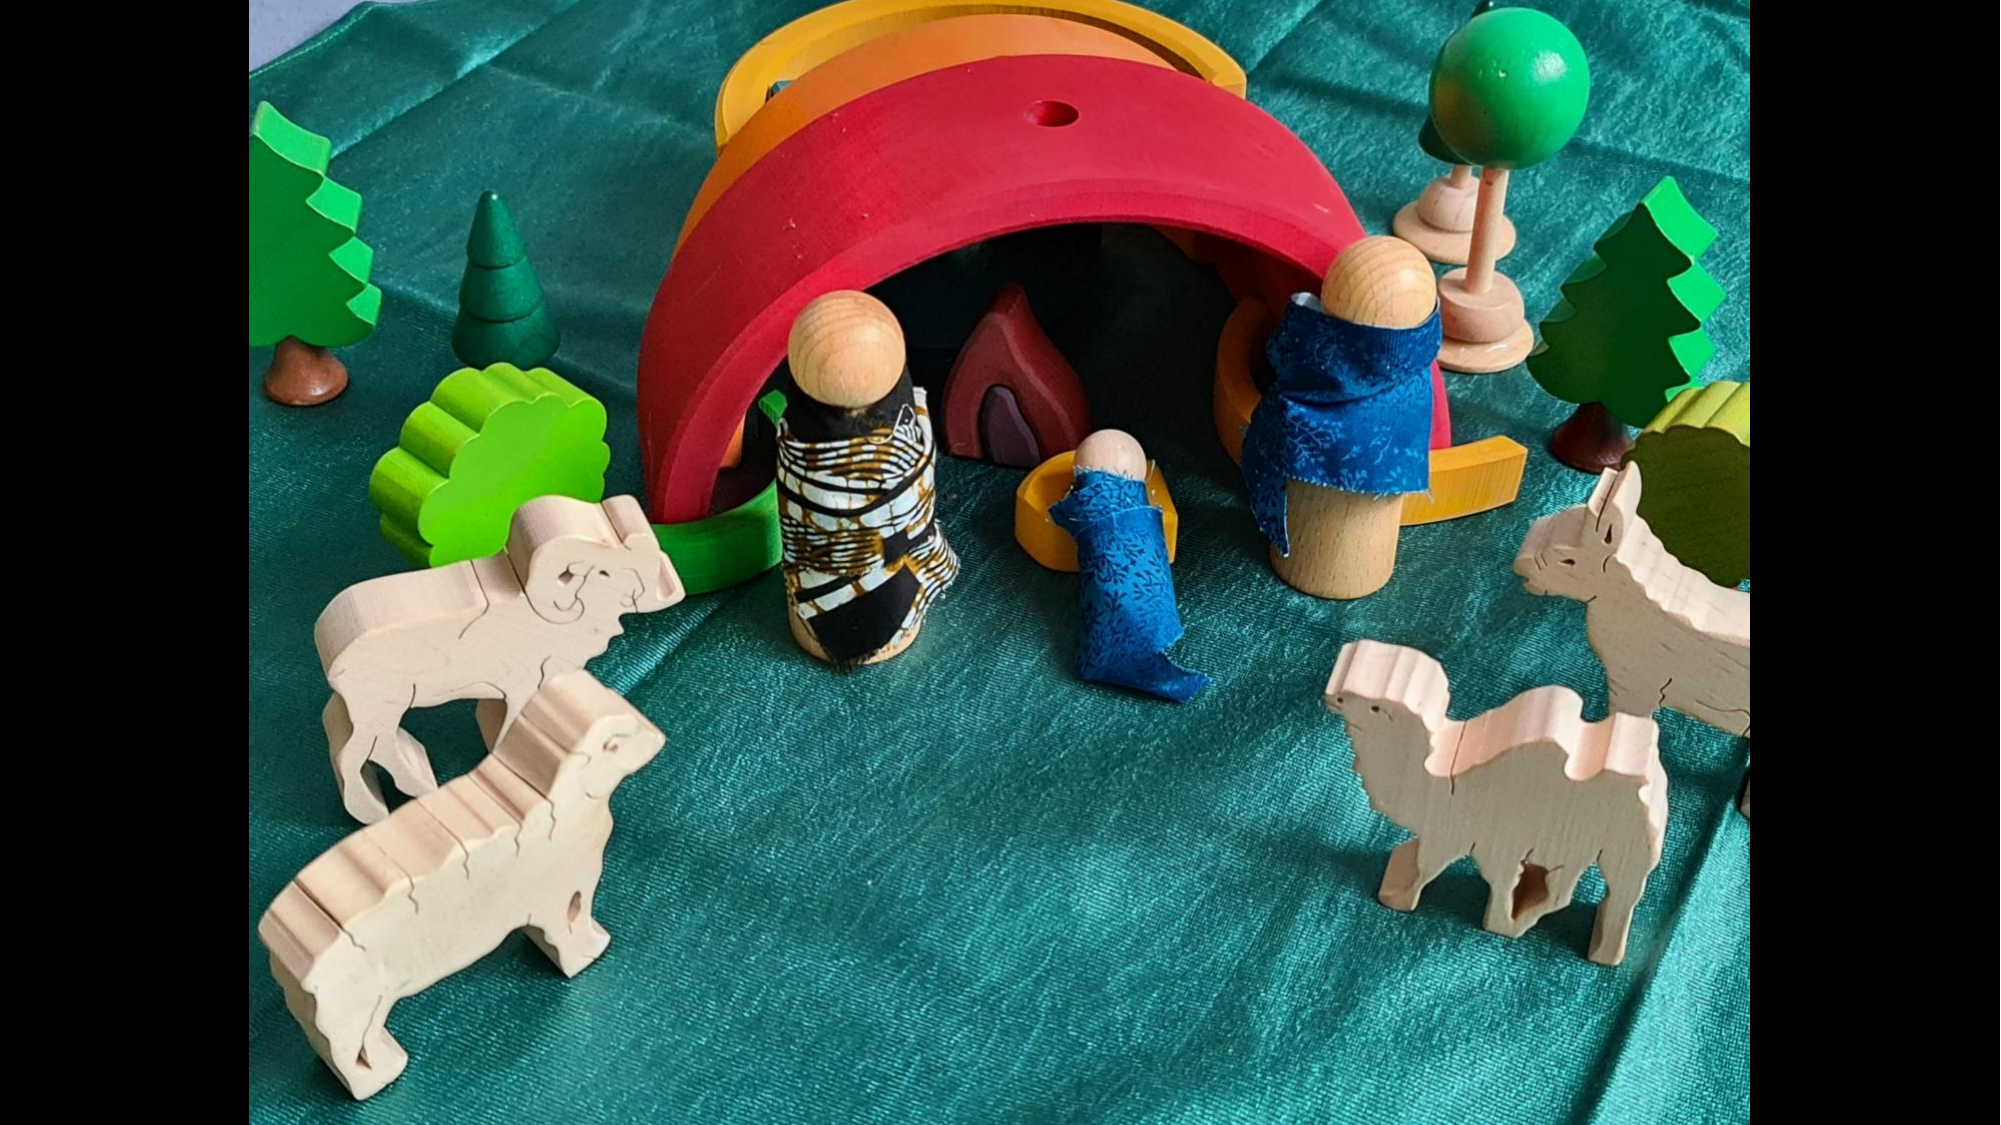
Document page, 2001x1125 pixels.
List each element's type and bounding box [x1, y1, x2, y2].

picture [249, 0, 1750, 1125]
